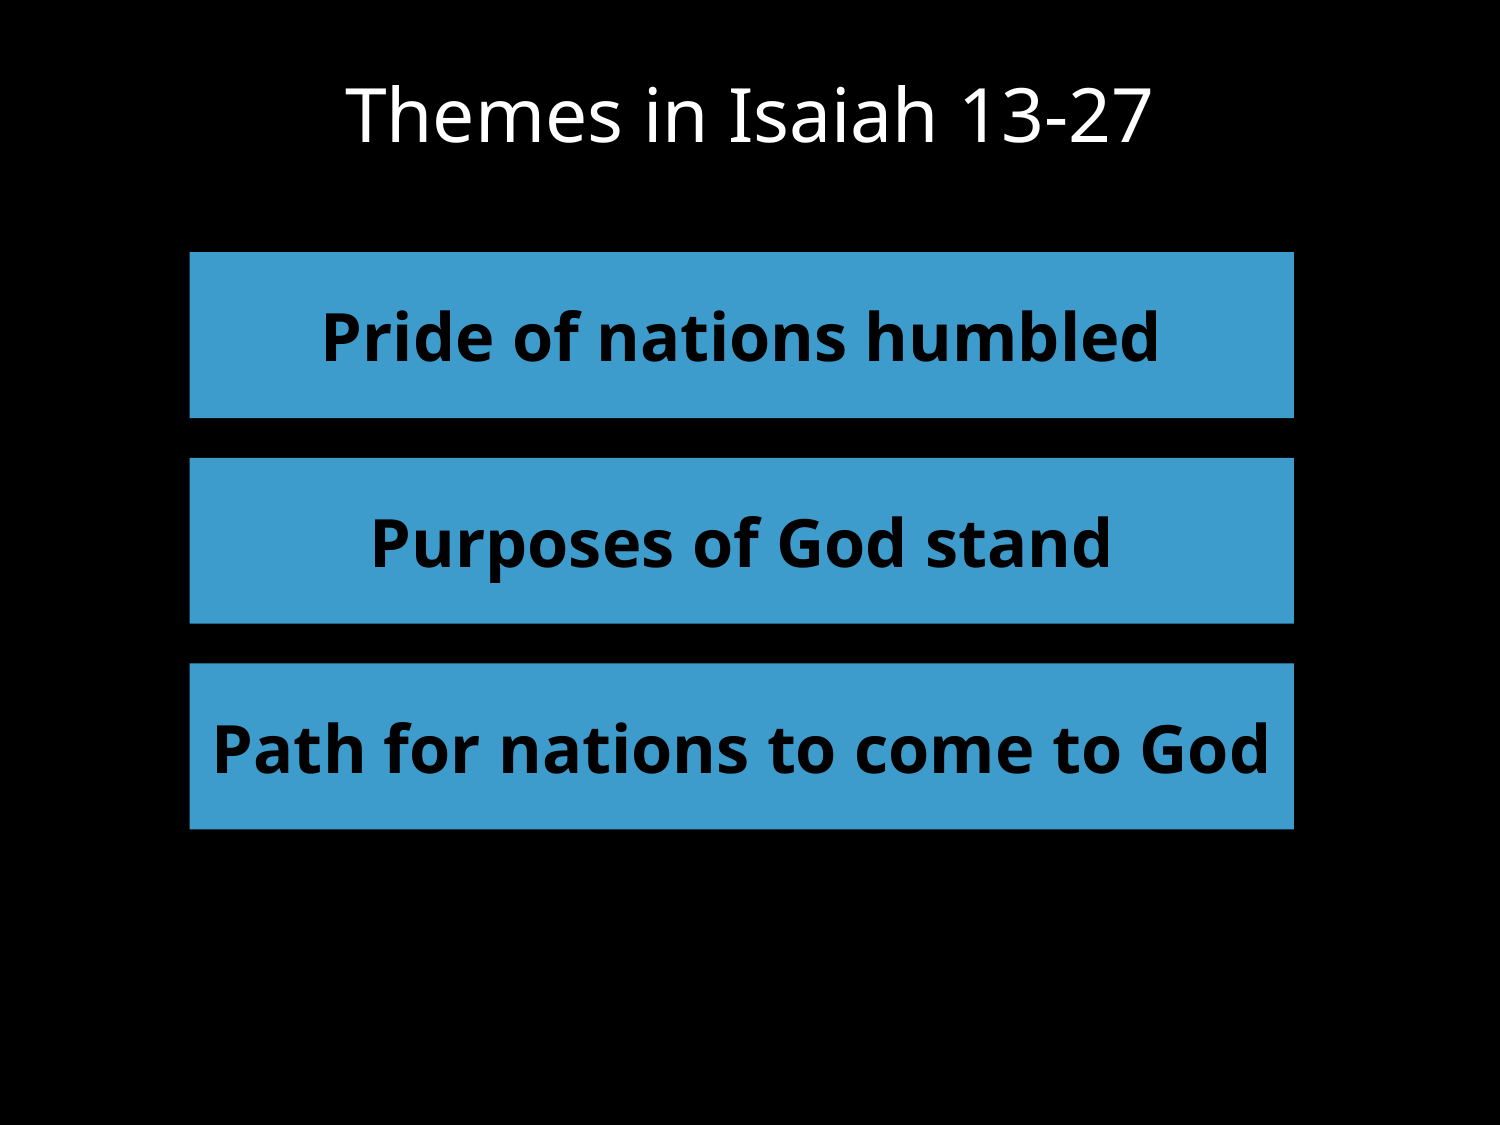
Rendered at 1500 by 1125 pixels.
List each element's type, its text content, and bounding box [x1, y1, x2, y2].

text_box Path for nations to come to God [189, 662, 1295, 830]
text_box Pride of nations humbled [189, 251, 1295, 419]
text_box Purposes of God stand [189, 457, 1295, 625]
text_box Themes in Isaiah 13-27 [103, 70, 1397, 176]
